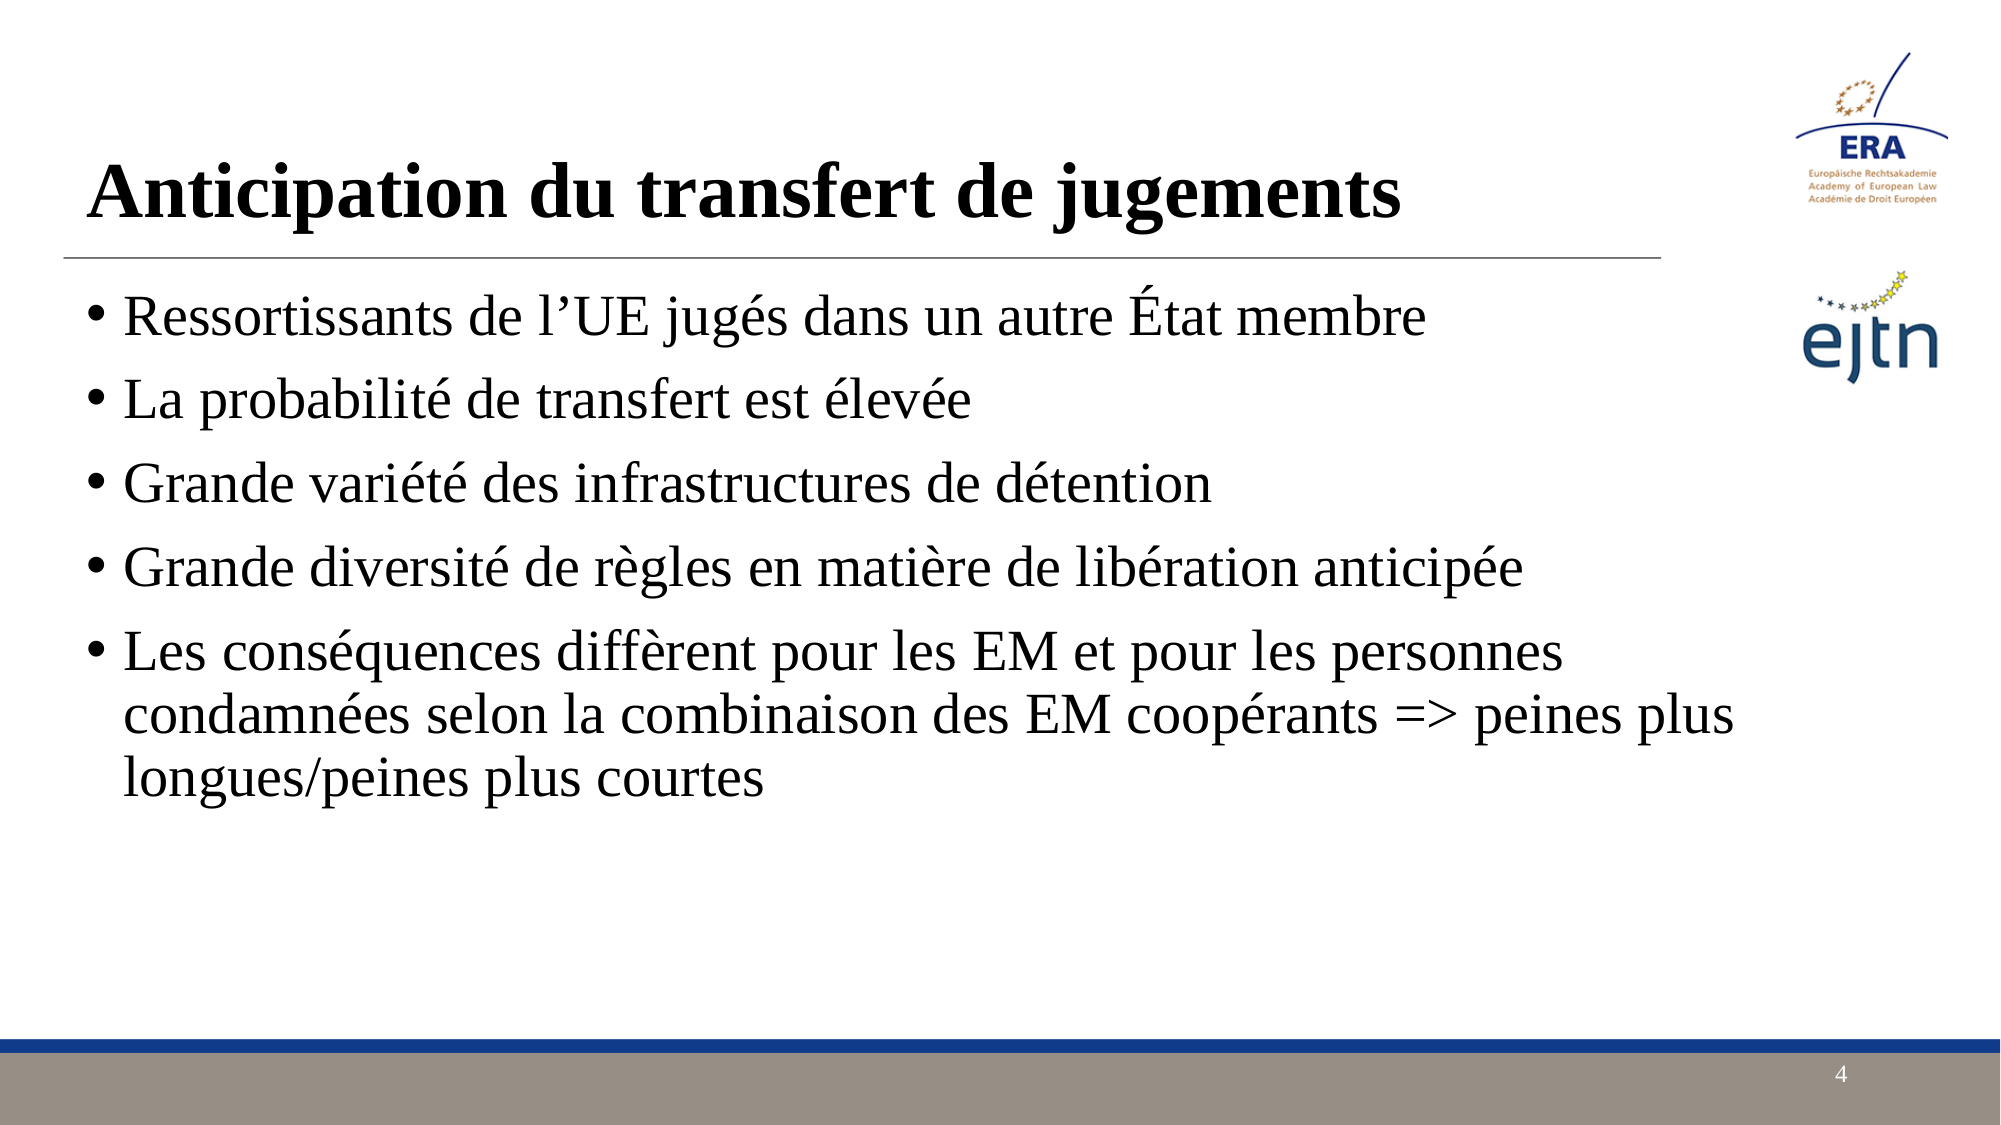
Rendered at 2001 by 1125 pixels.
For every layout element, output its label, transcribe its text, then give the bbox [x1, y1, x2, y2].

picture [0, 0, 2001, 1125]
title Anticipation du transfert de jugements [70, 83, 1796, 277]
list Ressortissants de l’UE jugés dans un autre État membre La probabilité de transfert est élevée Grande variété des infrastructures de détention Grande diversité de règles en matière de libération anticipée Les conséquences diffèrent pour les EM et pour les personnes condamnées selon la combinaison des EM coopérants => peines plus longues/peines plus courtes [70, 277, 1796, 992]
slide_number 4 [1412, 1042, 1863, 1103]
